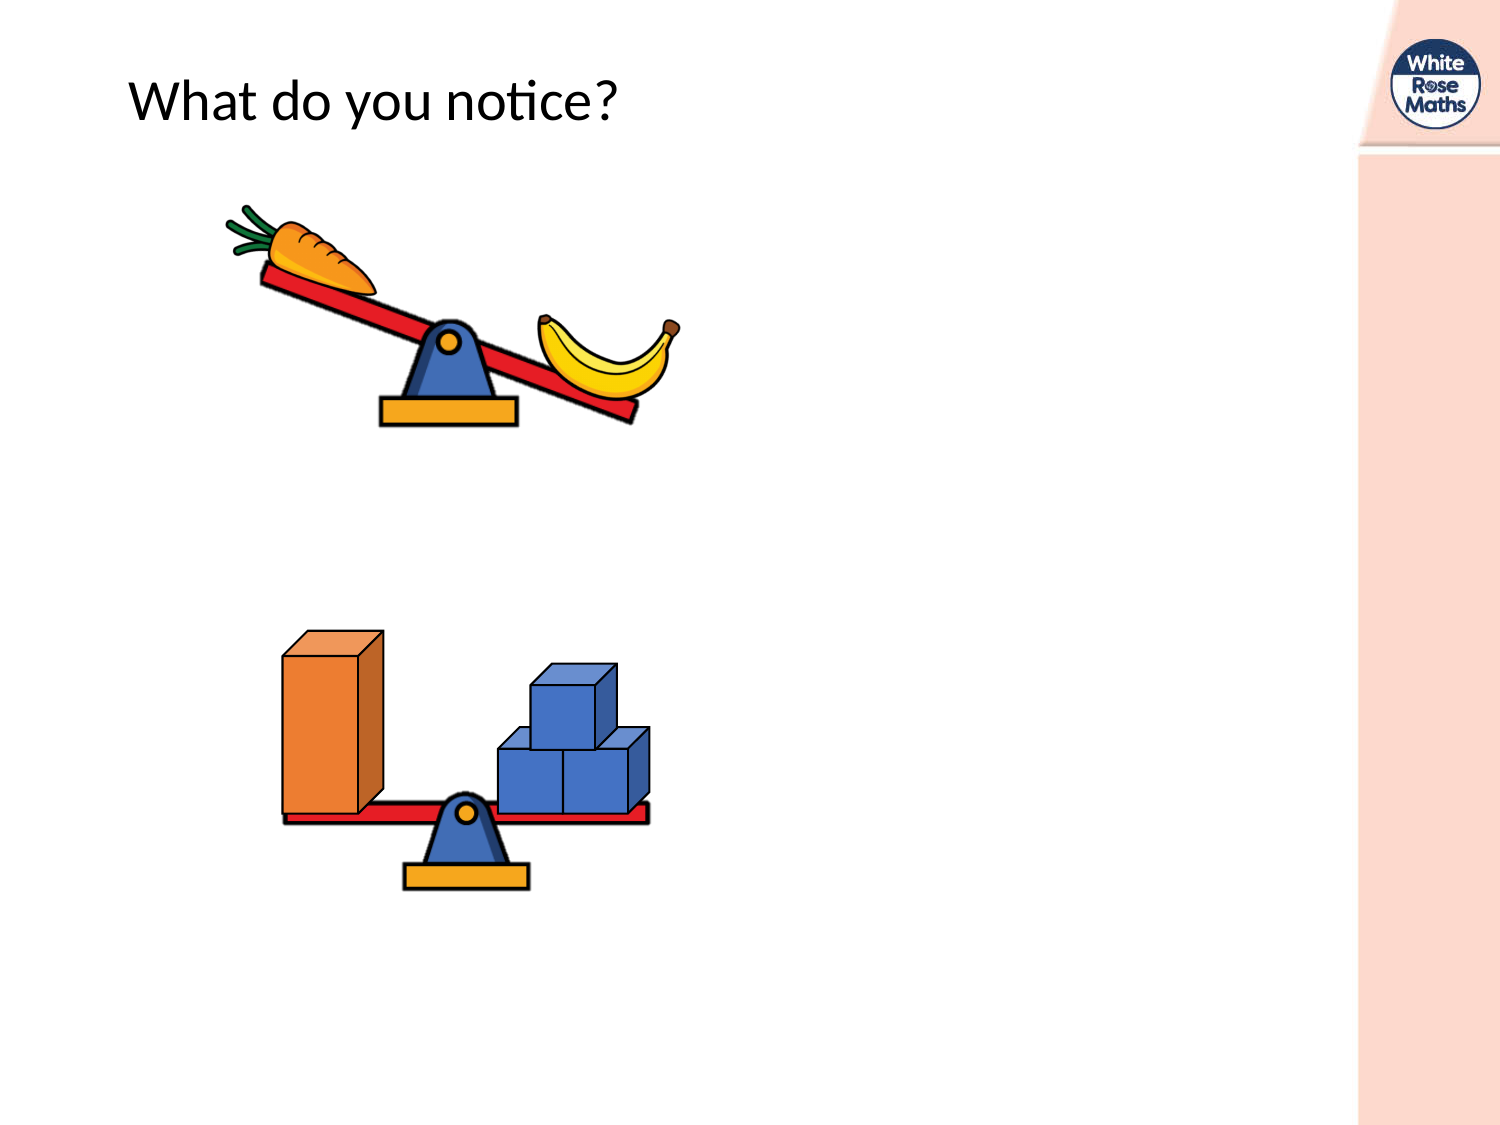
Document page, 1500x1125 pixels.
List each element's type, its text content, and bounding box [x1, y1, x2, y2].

picture [0, 0, 1500, 1125]
text_box [281, 629, 385, 664]
text_box What do you notice? [114, 54, 1344, 770]
